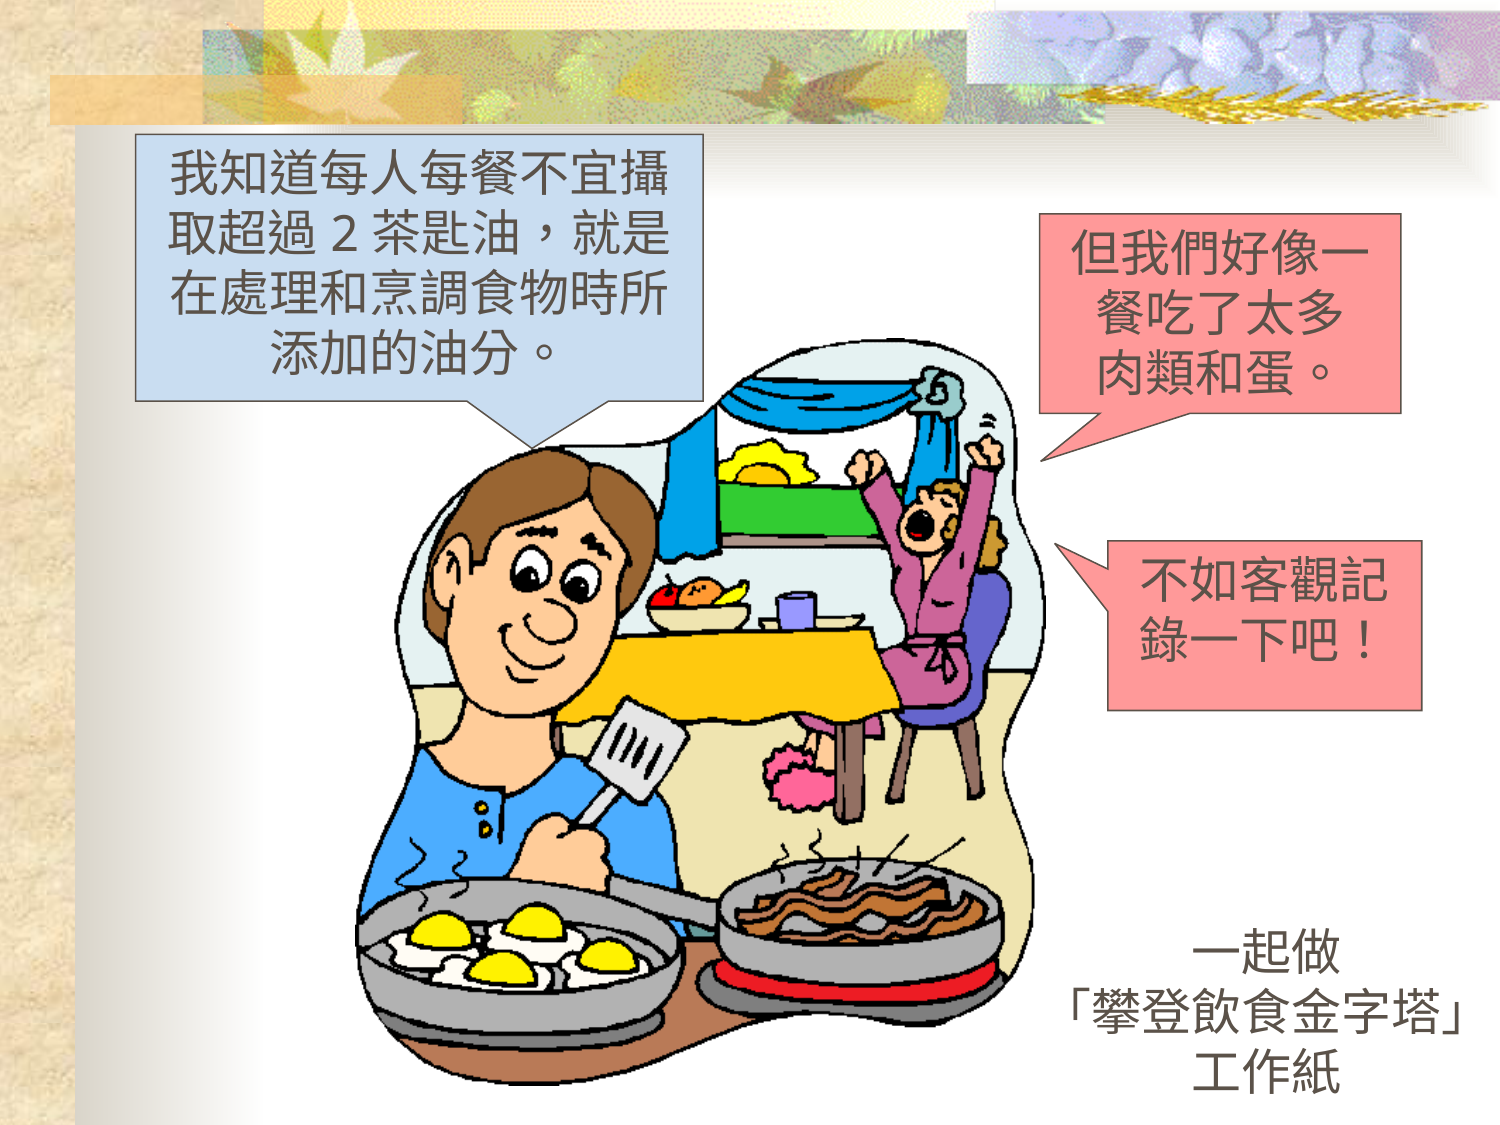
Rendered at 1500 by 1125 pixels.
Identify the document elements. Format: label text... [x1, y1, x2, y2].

text_box 我知道每人每餐不宜攝 取超過2茶匙油，就是 在處理和烹調食物時所 添加的油分。 [135, 134, 704, 402]
picture [0, 0, 1500, 1125]
picture [355, 337, 1046, 1086]
text_box 但我們好像一 餐吃了太多 肉類和蛋。 [1039, 213, 1401, 459]
text_box 一起做 「攀登飲食金字塔」 工作紙 [1026, 913, 1500, 1108]
text_box 不如客觀記 錄一下吧！ [1054, 540, 1422, 711]
